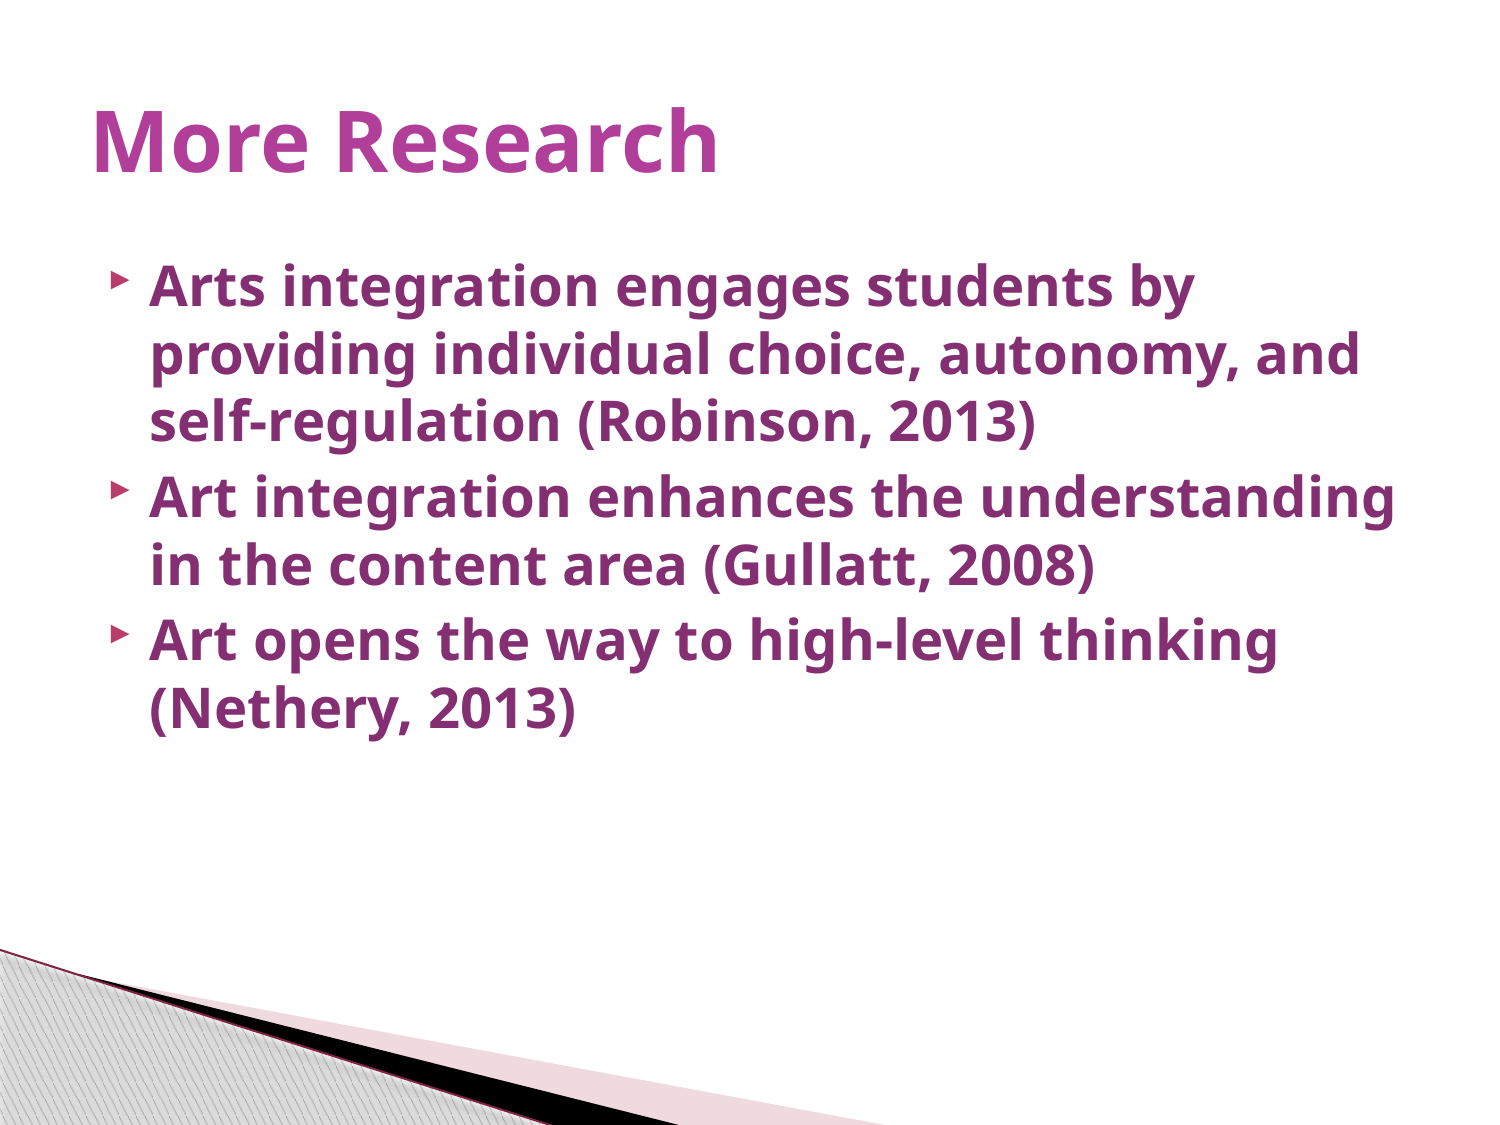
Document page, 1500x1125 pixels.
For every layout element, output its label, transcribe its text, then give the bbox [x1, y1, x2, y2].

title More Research [75, 45, 1425, 233]
list Arts integration engages students by providing individual choice, autonomy, and self-regulation (Robinson, 2013) Art integration enhances the understanding in the content area (Gullatt, 2008) Art opens the way to high-level thinking (Nethery, 2013) [75, 243, 1425, 986]
